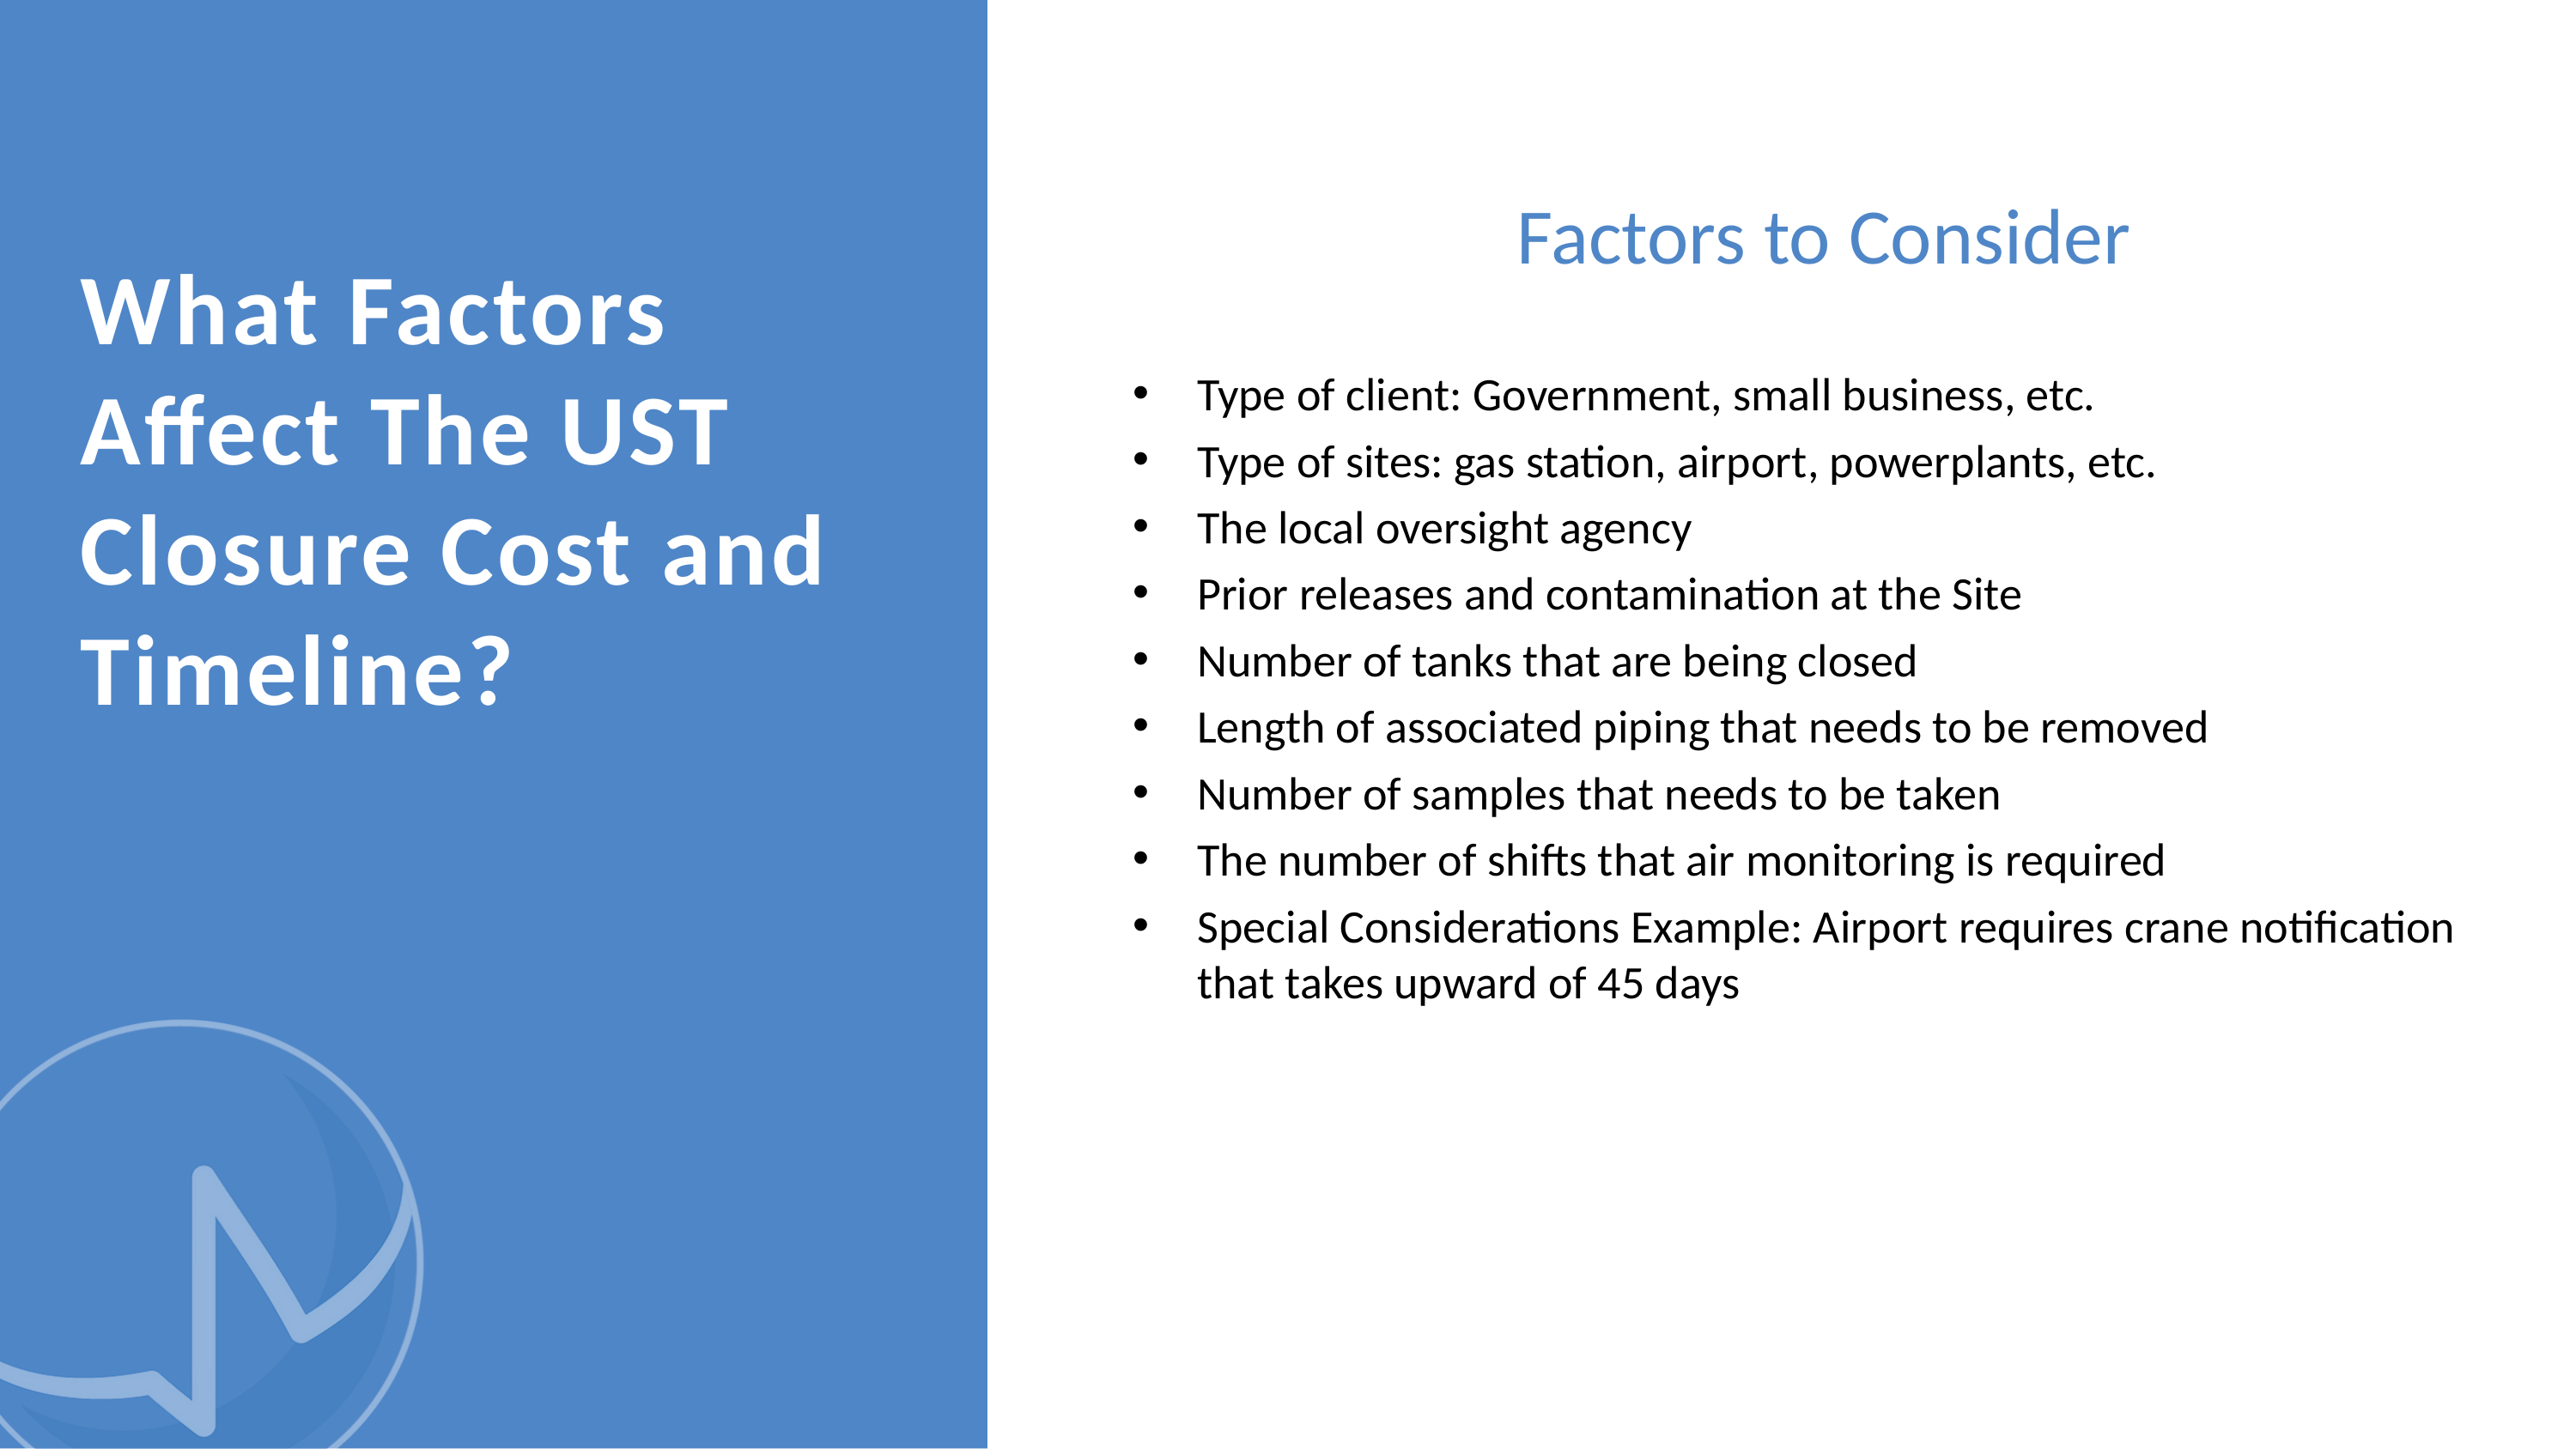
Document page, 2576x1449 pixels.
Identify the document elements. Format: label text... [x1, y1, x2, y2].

text_box What Factors Affect The UST Closure Cost and Timeline? [78, 233, 877, 726]
text_box Factors to Consider [1504, 179, 2145, 286]
text_box Type of client: Government, small business, etc. Type of sites: gas station, airport, powerplants, etc. The local oversight agency Prior releases and contamination at the Site Number of tanks that are being closed Length of associated piping that needs to be removed Number of samples that needs to be taken The number of shifts that air monitoring is required Special Considerations Example: Airport requires crane notification that takes upward of 45 days [1055, 287, 2481, 1075]
picture [0, 1011, 456, 1449]
